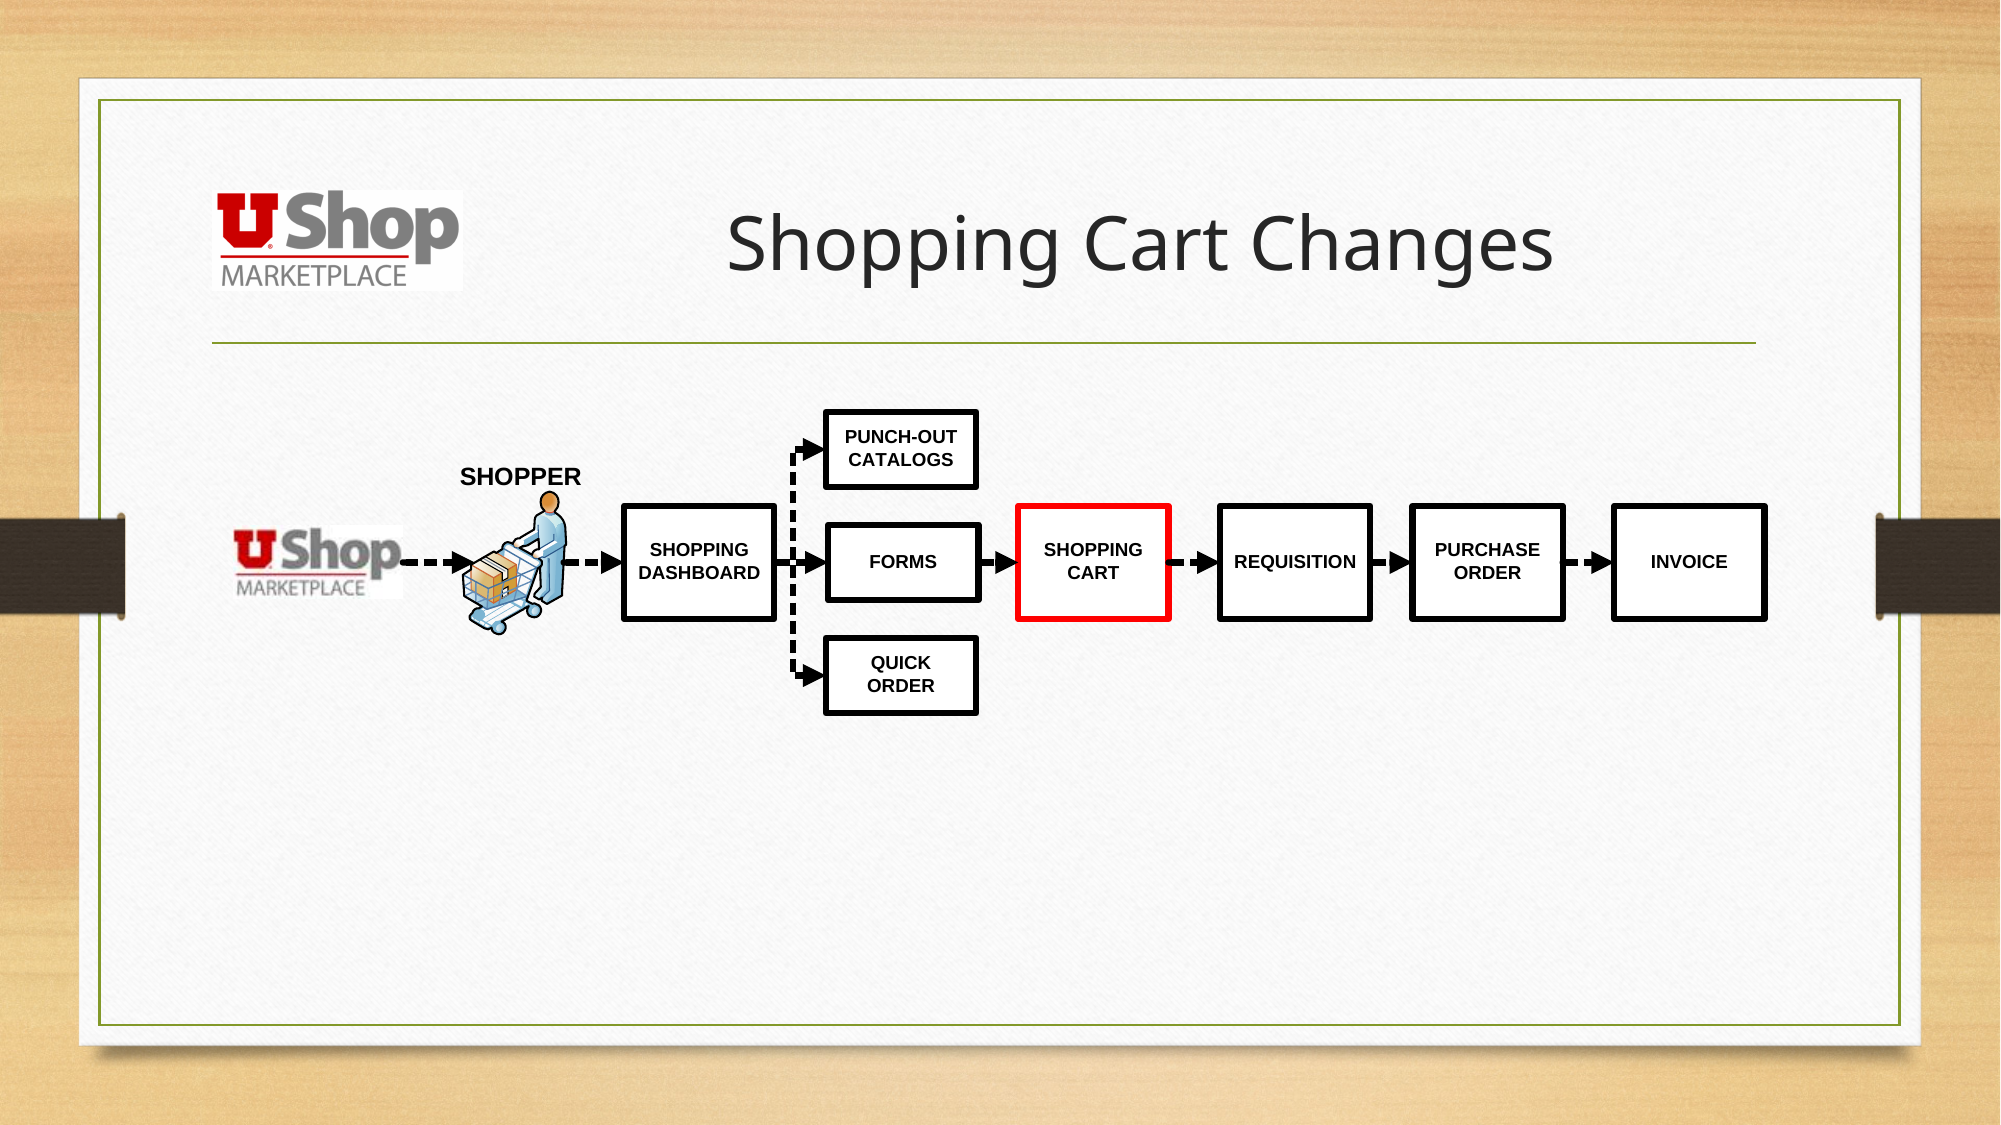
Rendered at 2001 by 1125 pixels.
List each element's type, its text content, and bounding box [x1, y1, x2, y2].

picture [0, 0, 2001, 1125]
title Shopping Cart Changes [494, 161, 1788, 320]
